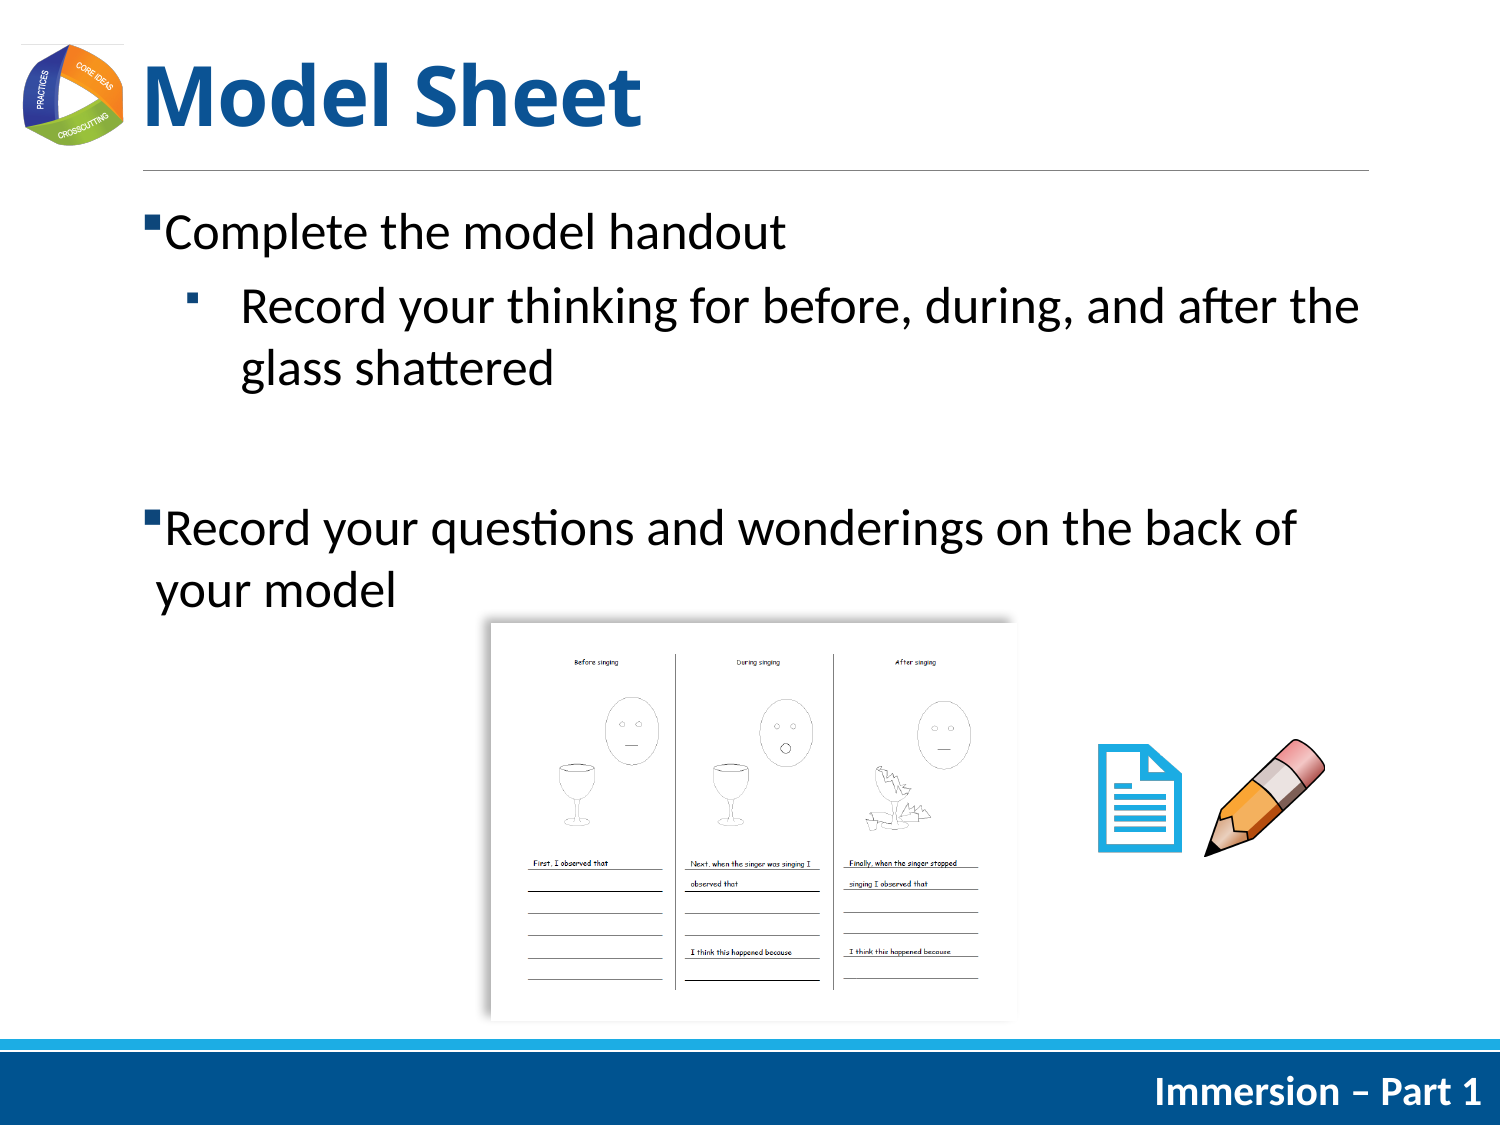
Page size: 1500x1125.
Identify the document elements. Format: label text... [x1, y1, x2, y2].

text_box Immersion – Part 1 [970, 1056, 1498, 1122]
title Model Sheet [135, 39, 1373, 161]
picture [1075, 733, 1326, 863]
picture [21, 44, 124, 146]
picture [521, 653, 987, 991]
list Complete the model handout Record your thinking for before, during, and after the glass shattered Record your questions and wonderings on the back of your model [135, 192, 1373, 853]
